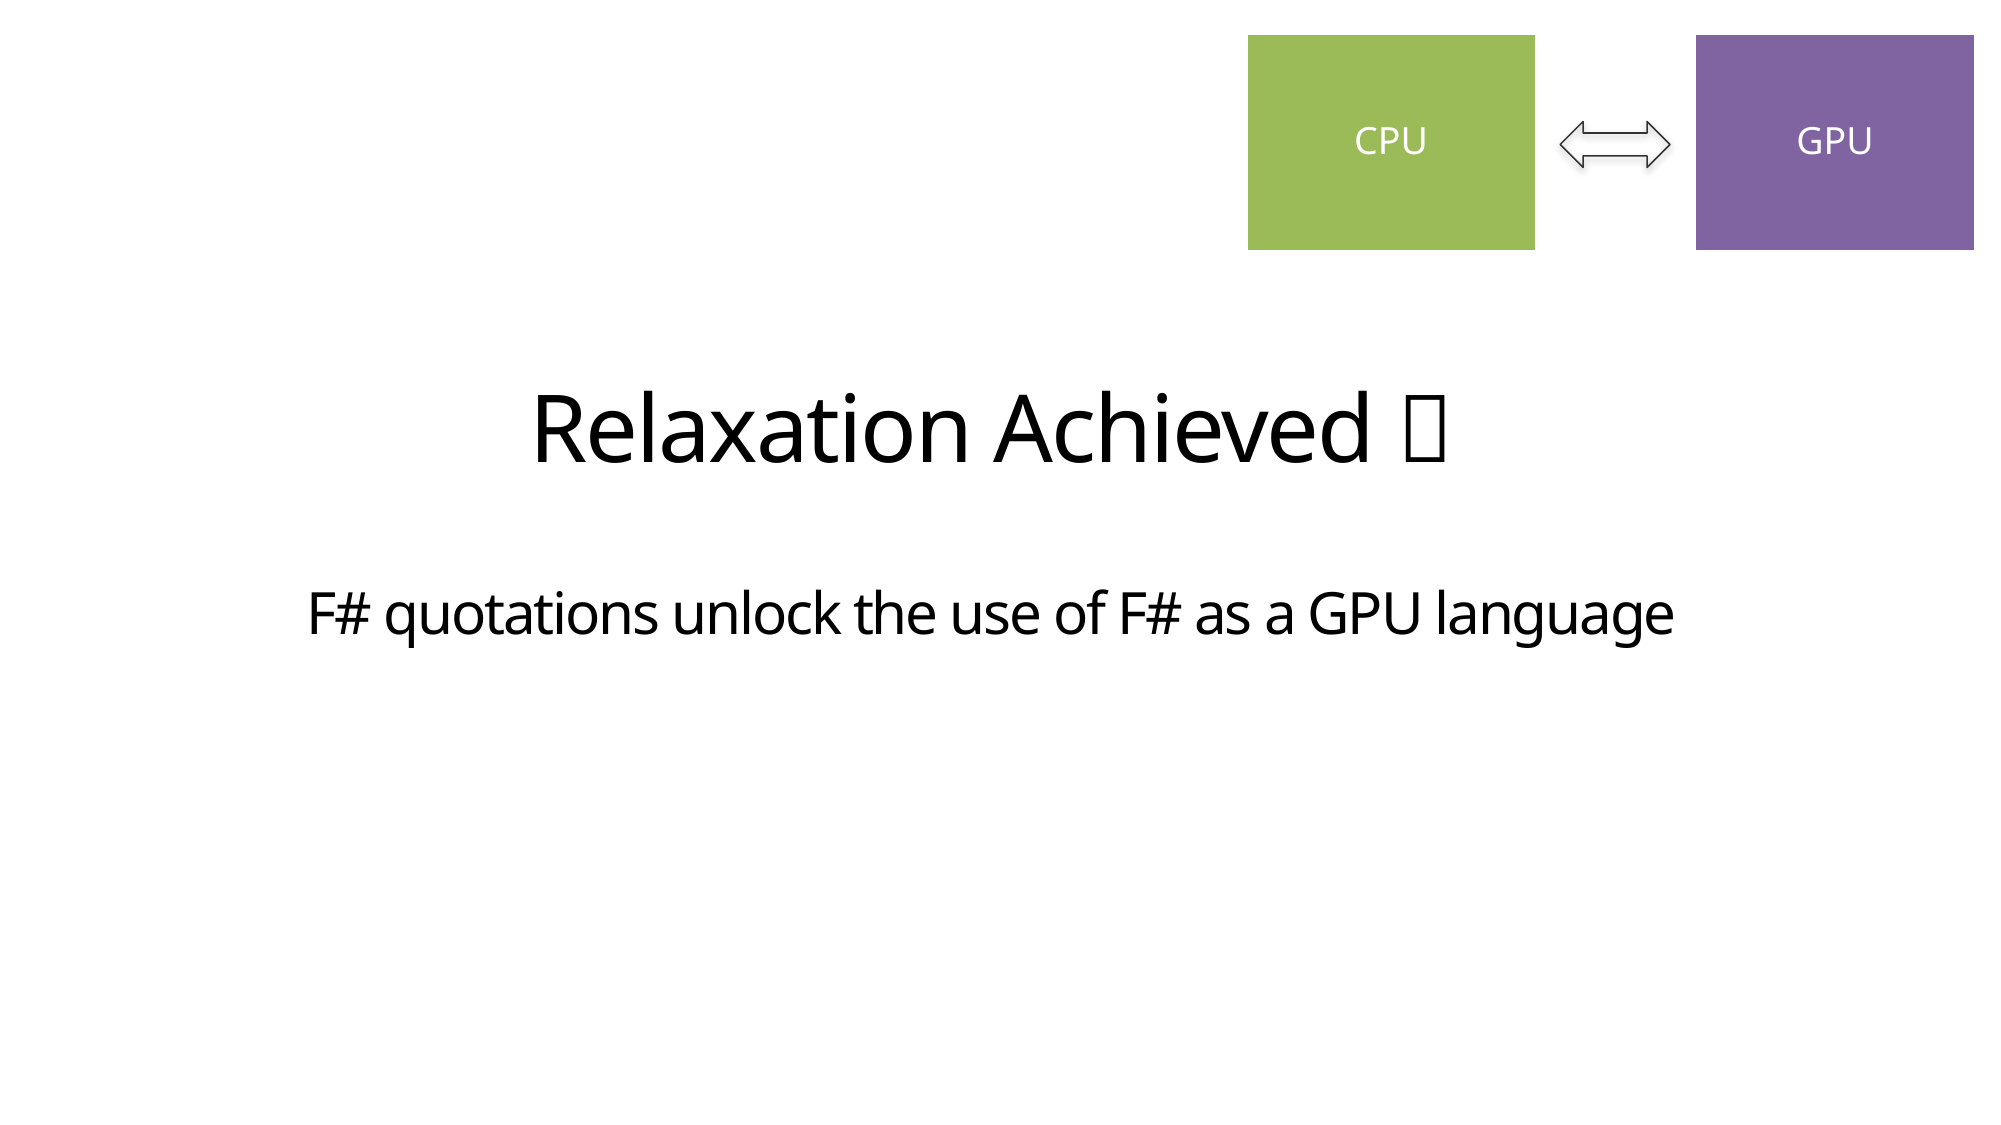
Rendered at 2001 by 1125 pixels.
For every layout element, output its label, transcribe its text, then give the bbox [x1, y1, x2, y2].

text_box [1245, 32, 1977, 253]
title Relaxation Achieved  F# quotations unlock the use of F# as a GPU language [74, 381, 1909, 650]
